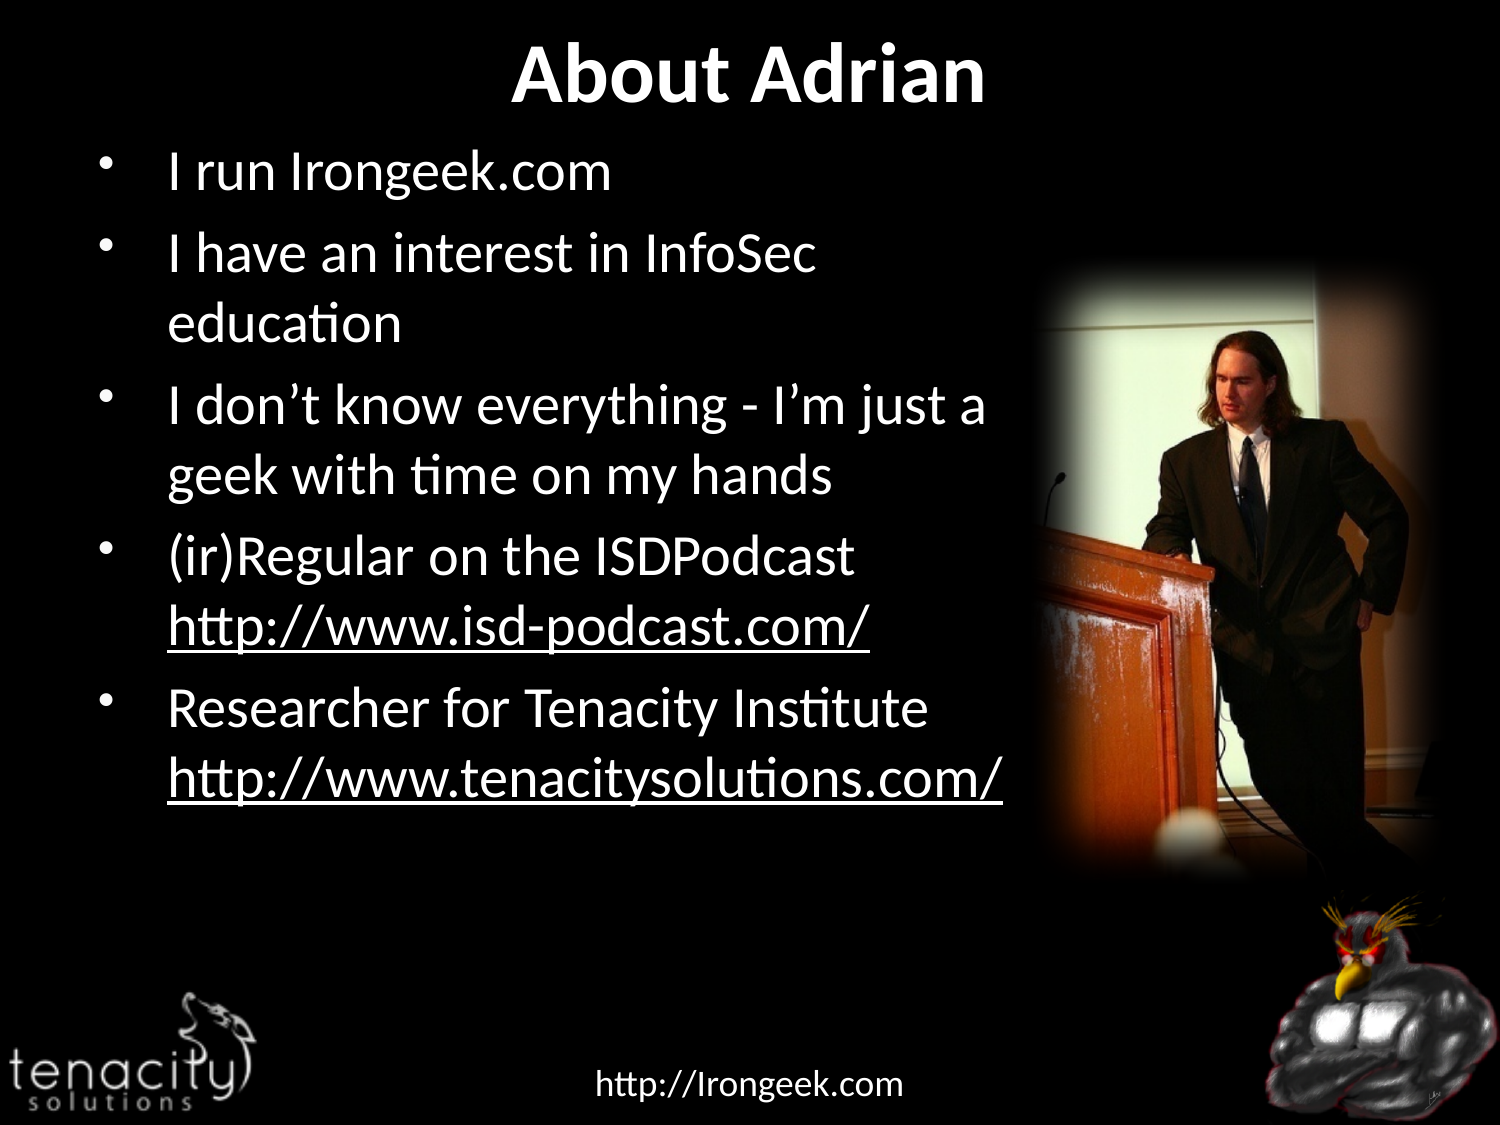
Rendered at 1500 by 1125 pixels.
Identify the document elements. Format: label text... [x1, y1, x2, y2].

title About Adrian [75, 0, 1425, 138]
picture [1024, 249, 1451, 889]
picture [1259, 890, 1500, 1125]
list I run Irongeek.com I have an interest in InfoSec education I don’t know everything - I’m just a geek with time on my hands (ir)Regular on the ISDPodcast http://www.isd-podcast.com/ Researcher for Tenacity Institute http://www.tenacitysolutions.com/ [62, 124, 1026, 1036]
picture [6, 989, 261, 1115]
